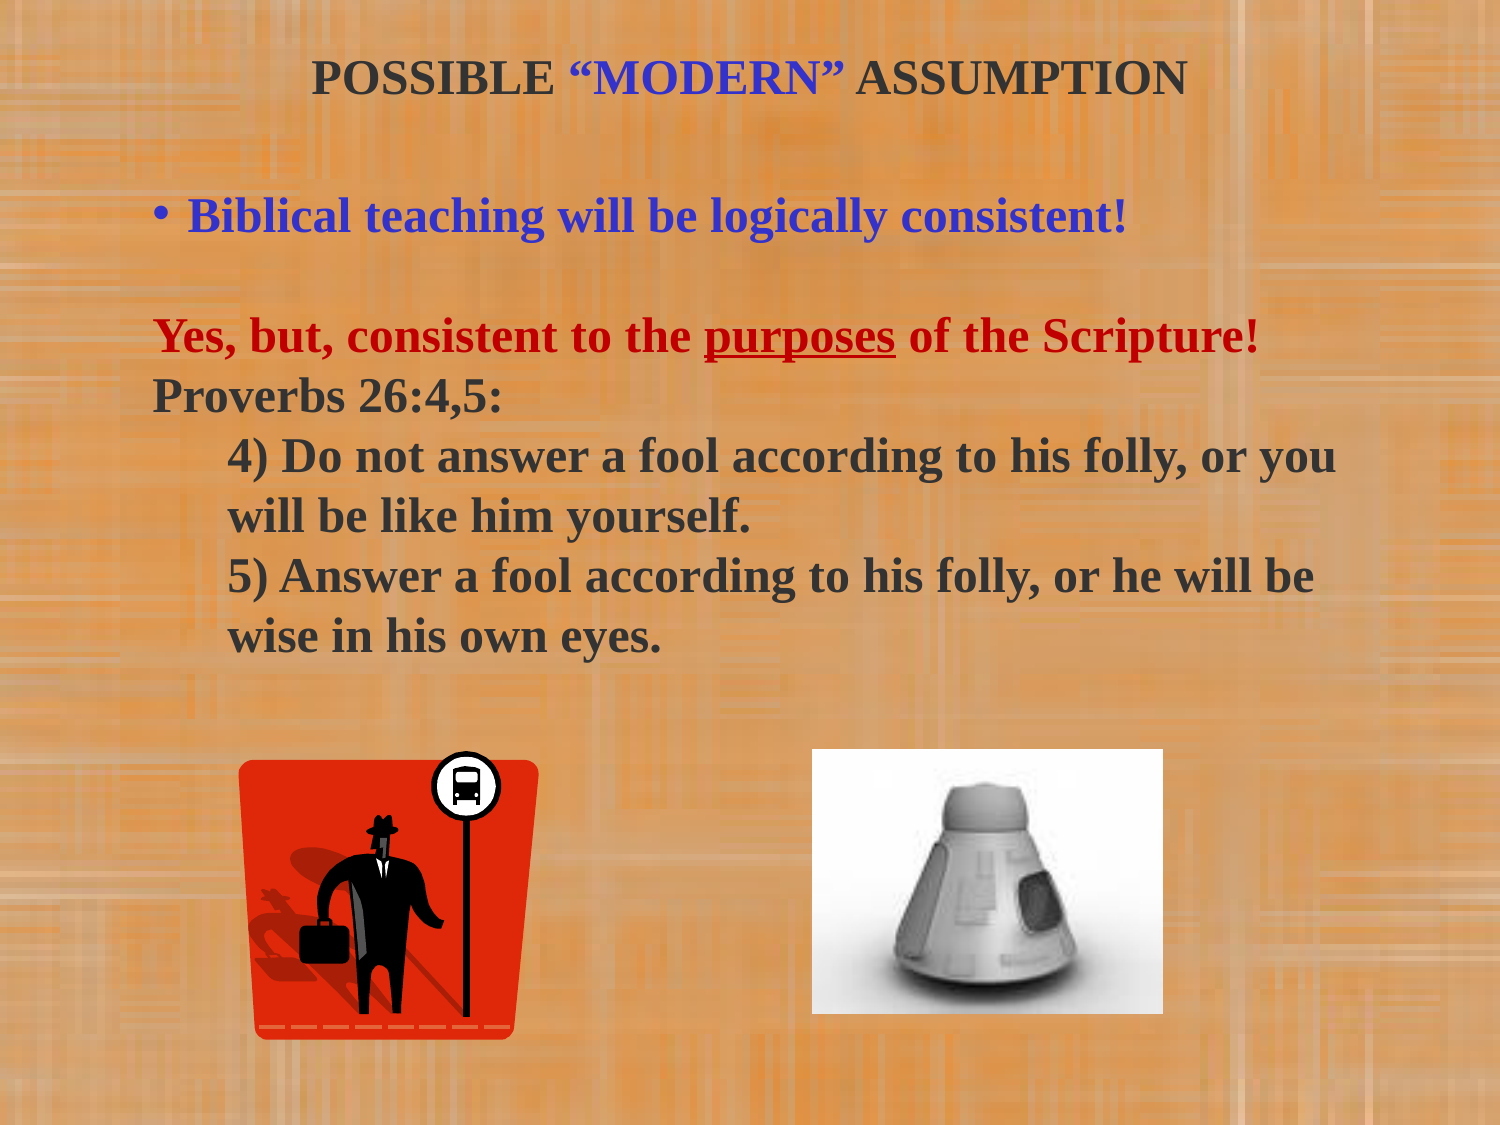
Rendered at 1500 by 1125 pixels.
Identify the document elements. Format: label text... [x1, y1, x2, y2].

picture [0, 0, 1500, 1125]
text_box POSSIBLE “MODERN” ASSUMPTION [74, 37, 1425, 113]
text_box Biblical teaching will be logically consistent! Yes, but, consistent to the purposes of the Scripture! Proverbs 26:4,5: 4) Do not answer a fool according to his folly, or you will be like him yourself. 5) Answer a fool according to his folly, or he will be wise in his own eyes. [137, 174, 1363, 730]
